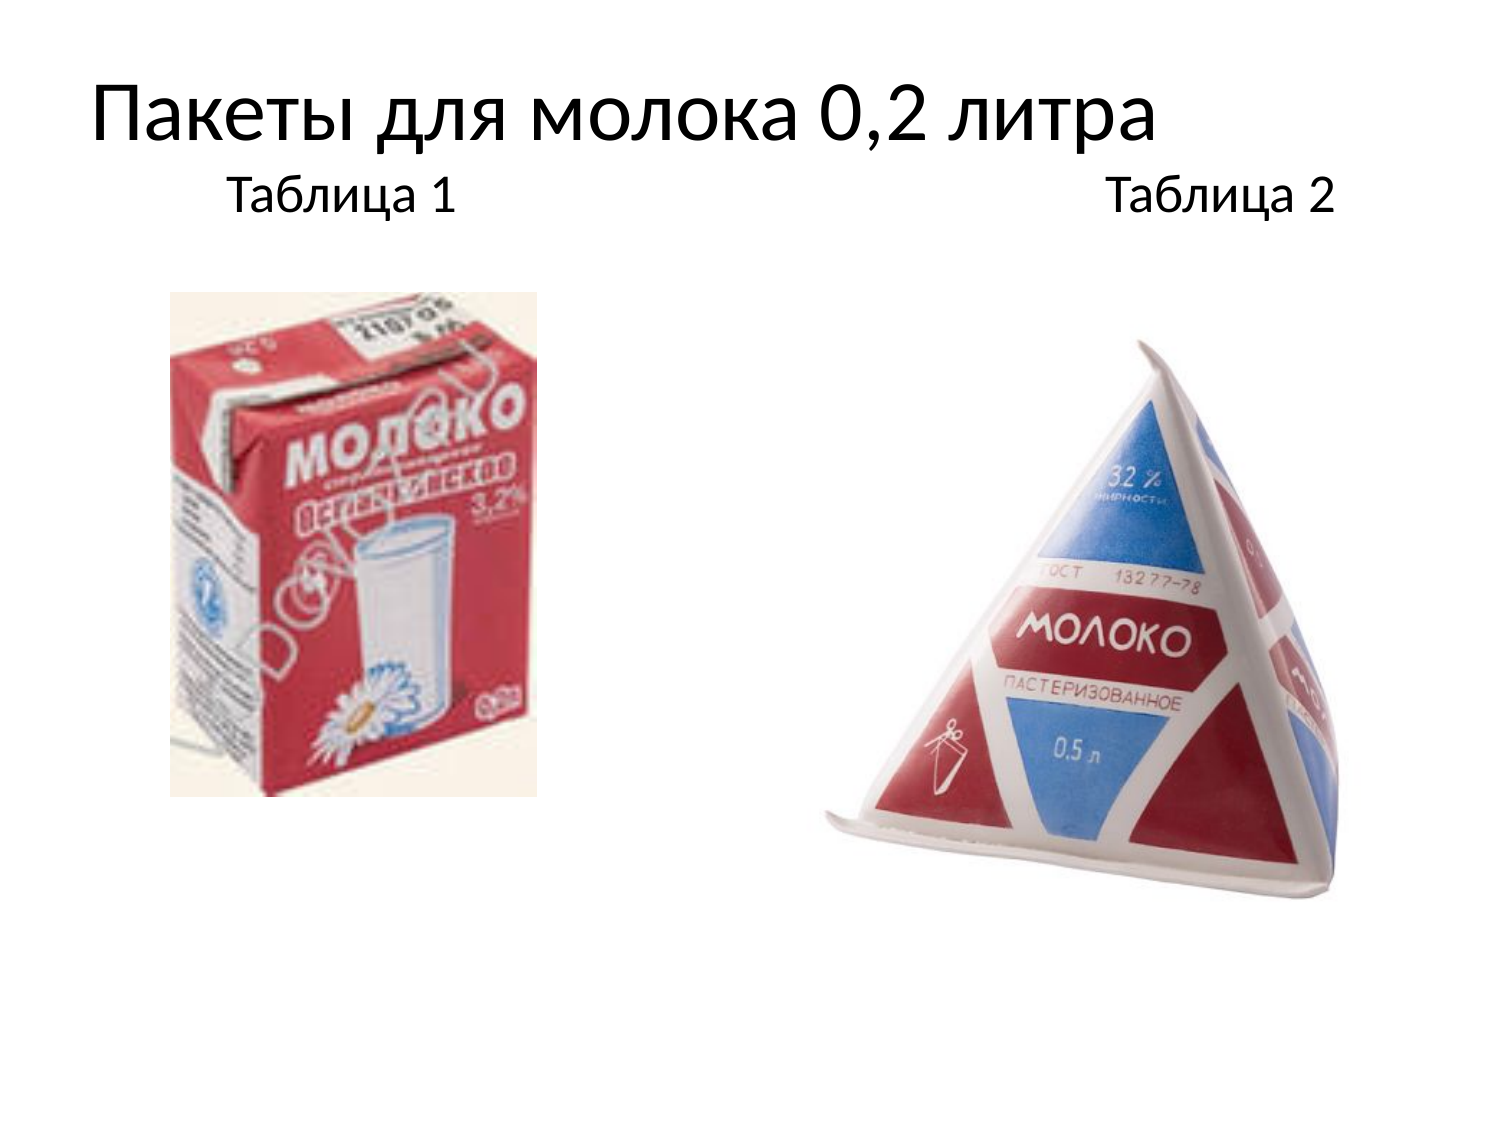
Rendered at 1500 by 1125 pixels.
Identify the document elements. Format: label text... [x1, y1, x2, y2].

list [170, 292, 538, 798]
title Пакеты для молока 0,2 литра Таблица 1 Таблица 2 [75, 45, 1425, 233]
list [784, 302, 1426, 943]
